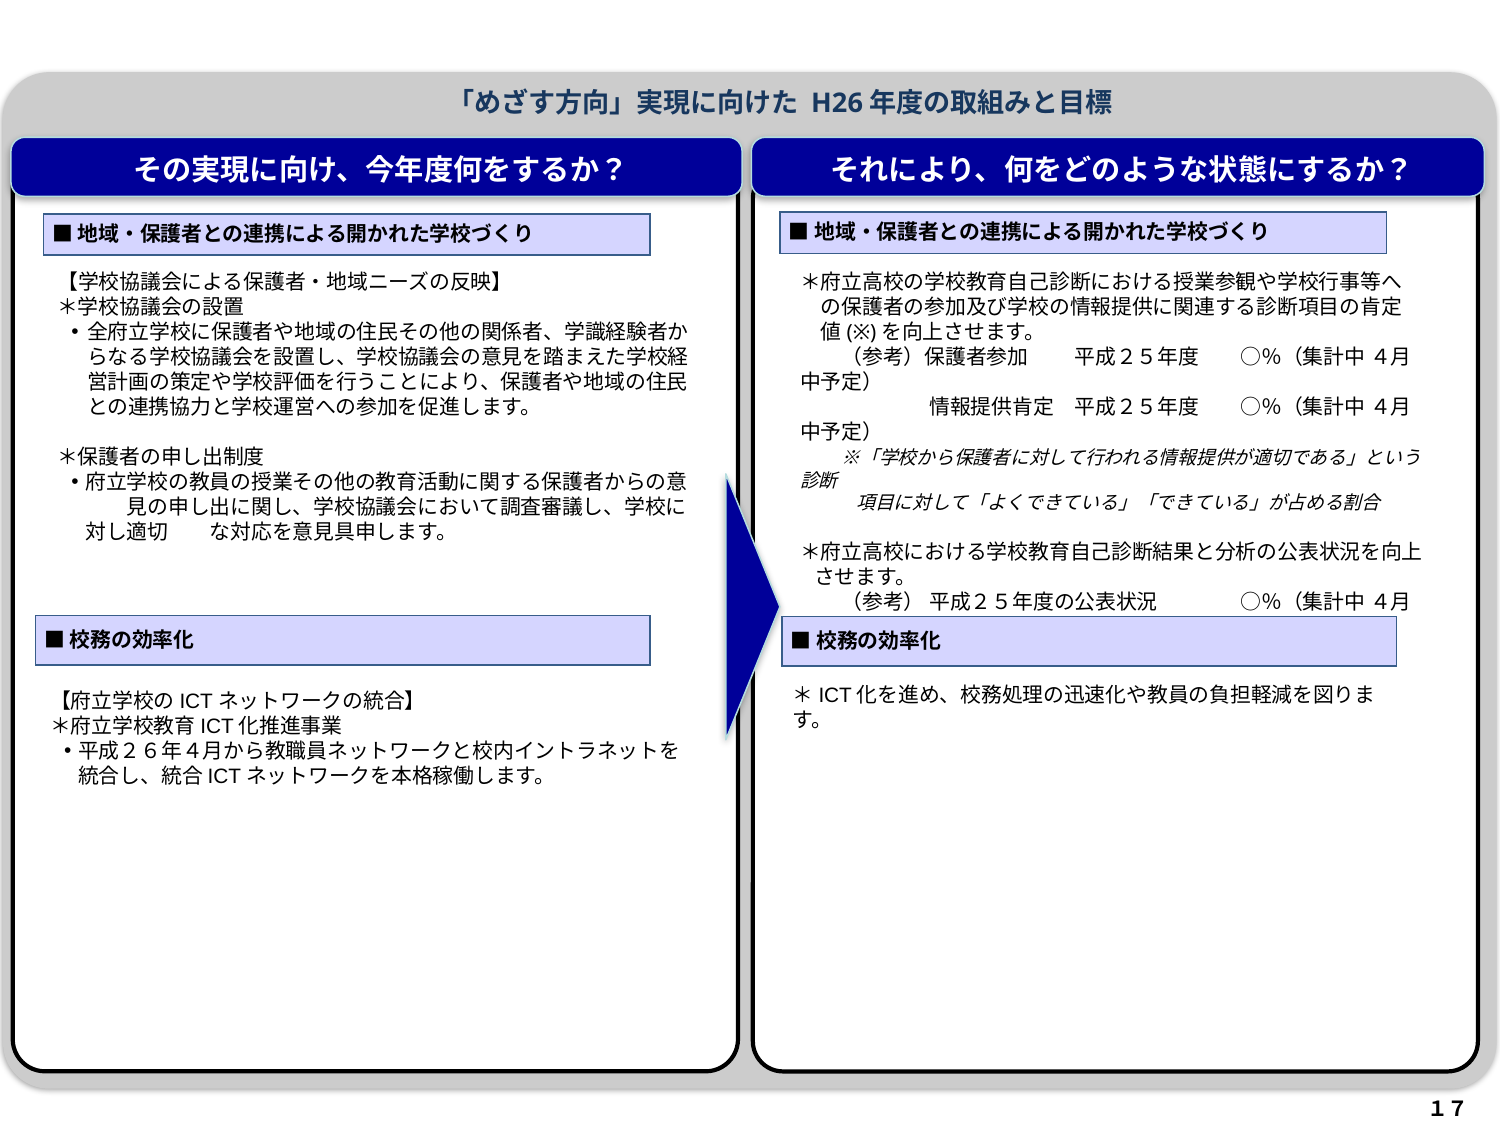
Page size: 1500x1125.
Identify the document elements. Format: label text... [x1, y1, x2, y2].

text_box ■地域・保護者との連携による開かれた学校づくり [43, 213, 651, 256]
text_box [48, 645, 668, 680]
text_box 「めざす方向」実現に向けた H26年度の取組みと目標 [2, 71, 1498, 1090]
text_box ■校務の効率化 [35, 615, 651, 666]
text_box それにより、何をどのような状態にするか？ [750, 136, 1486, 198]
text_box ■地域・保護者との連携による開かれた学校づくり [779, 212, 1387, 254]
text_box ＊府立高校の学校教育自己診断における授業参観や学校行事等へ の保護者の参加及び学校の情報提供に関連する診断項目の肯定 値(※)を向上させます。 （参考）保護者参加 平成２５年度 ○％（集計中 ４月中予定） 情報提供肯定 平成２５年度 ○％（集計中 ４月中予定） ※「学校から保護者に対して行われる情報提供が適切である」という診断 項目に対して「よくできている」「できている」が占める割合 ＊府立高校における学校教育自己診断結果と分析の公表状況を向上させます。 （参考） 平成２５年度の公表状況 ○％（集計中 ４月中予定） [785, 261, 1441, 721]
text_box [750, 199, 1481, 1074]
text_box ＊ICT化を進め、校務処理の迅速化や教員の負担軽減を図ります。 [777, 674, 1406, 765]
text_box [725, 473, 781, 741]
text_box 【学校協議会による保護者・地域ニーズの反映】 ＊学校協議会の設置 全府立学校に保護者や地域の住民その他の関係者、学識経験者からなる学校協議会を設置し、学校協議会の意見を踏まえた学校経営計画の策定や学校評価を行うことにより、保護者や地域の住民との連携協力と学校運営への参加を促進します。 ＊保護者の申し出制度 府立学校の教員の授業その他の教育活動に関する保護者からの意 見の申し出に関し、学校協議会において調査審議し、学校に対し適切 な対応を意見具申します。 [42, 261, 705, 576]
text_box [10, 199, 741, 1074]
text_box ■校務の効率化 [781, 616, 1397, 666]
text_box １７ [1396, 1088, 1499, 1125]
text_box 【府立学校のICTネットワークの統合】 ＊府立学校教育ICT化推進事業 平成２６年４月から教職員ネットワークと校内イントラネットを統合し、統合ICTネットワークを本格稼働します。 [35, 680, 705, 846]
text_box その実現に向け、今年度何をするか？ [10, 136, 743, 198]
